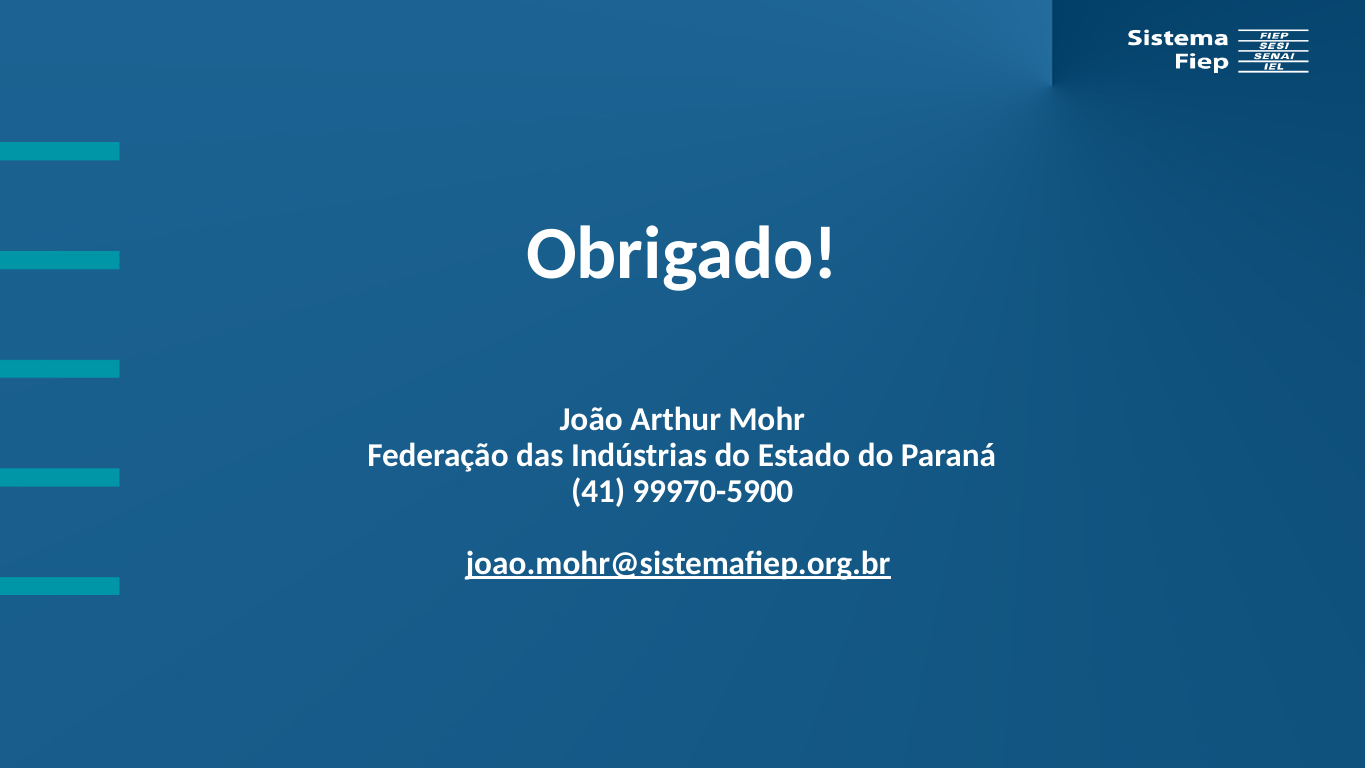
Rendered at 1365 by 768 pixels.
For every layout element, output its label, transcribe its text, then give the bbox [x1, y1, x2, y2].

picture [0, 0, 1365, 768]
text_box Obrigado! João Arthur Mohr Federação das Indústrias do Estado do Paraná (41) 99970-5900 joao.mohr@sistemafiep.org.br [199, 209, 1166, 768]
